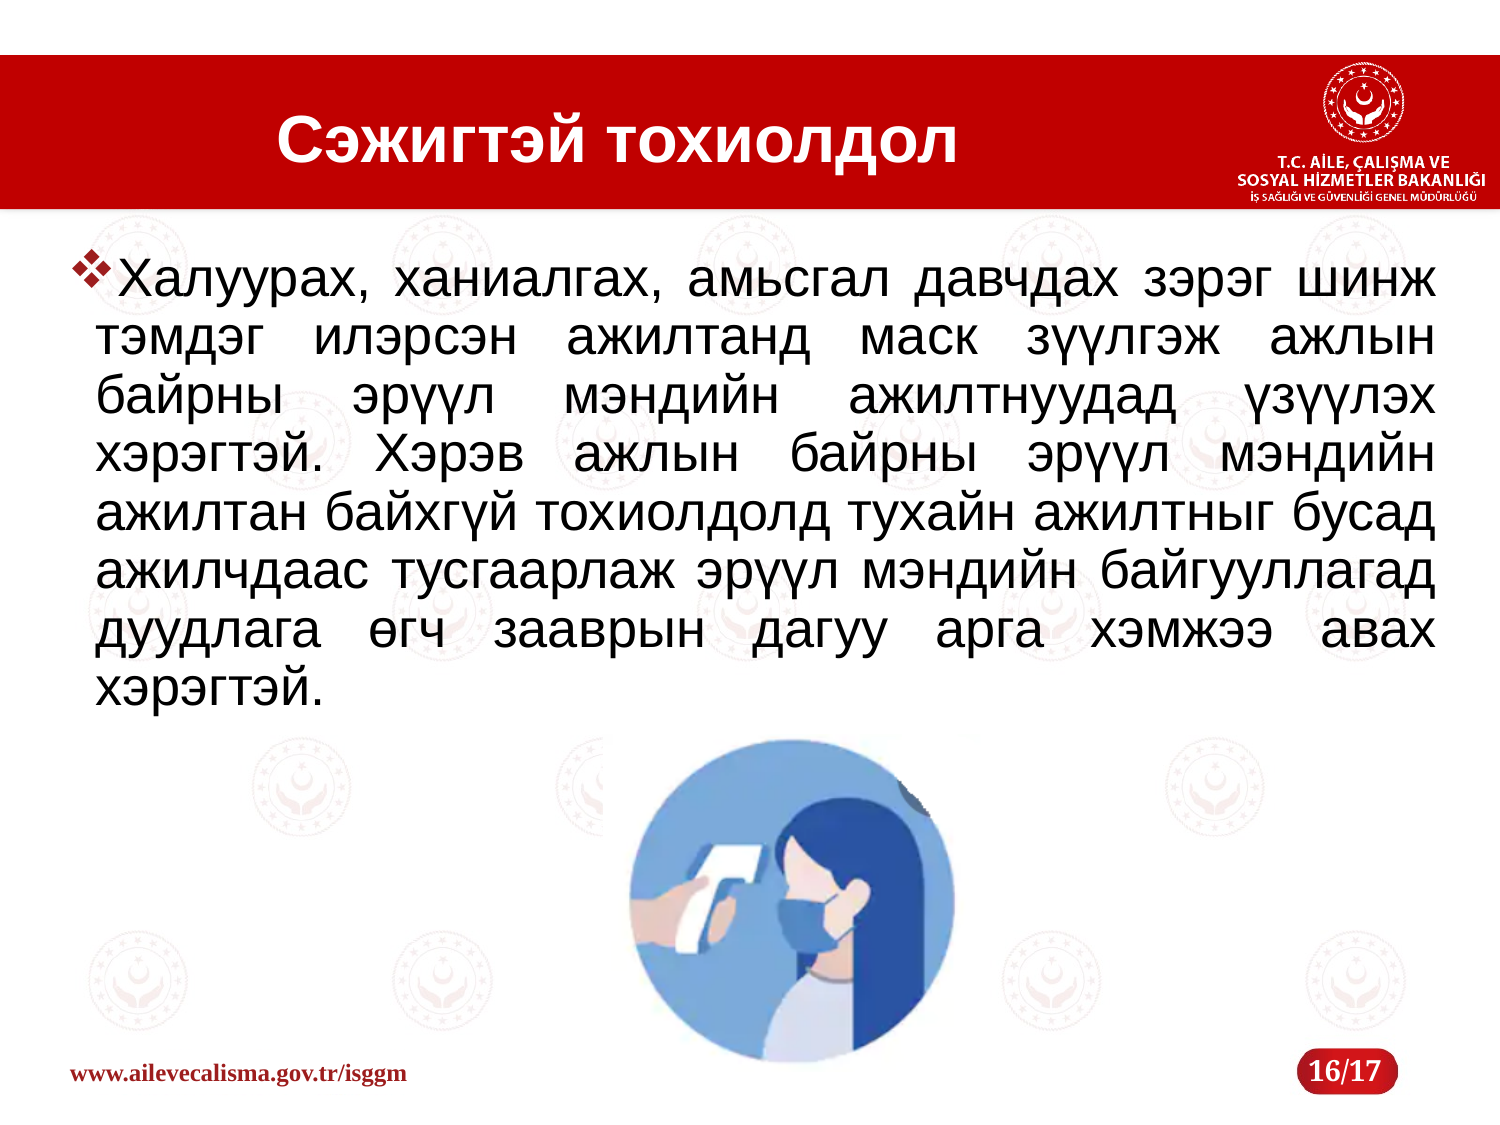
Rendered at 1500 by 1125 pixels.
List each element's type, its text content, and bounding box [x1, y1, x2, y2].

picture [0, 210, 1500, 1125]
text_box Халуурах, ханиалгах, амьсгал давчдах зэрэг шинж тэмдэг илэрсэн ажилтанд маск зүүлгэж ажлын байрны эрүүл мэндийн ажилтнуудад үзүүлэх хэрэгтэй. Хэрэв ажлын байрны эрүүл мэндийн ажилтан байхгүй тохиолдолд тухайн ажилтныг бусад ажилчдаас тусгаарлаж эрүүл мэндийн байгууллагад дуудлага өгч зааврын дагуу арга хэмжээ авах хэрэгтэй. [52, 242, 1454, 725]
picture [0, 0, 1500, 55]
title Сэжигтэй тохиолдол [52, 39, 1185, 242]
picture [1237, 62, 1485, 203]
slide_number 16/17 [1059, 1042, 1397, 1103]
